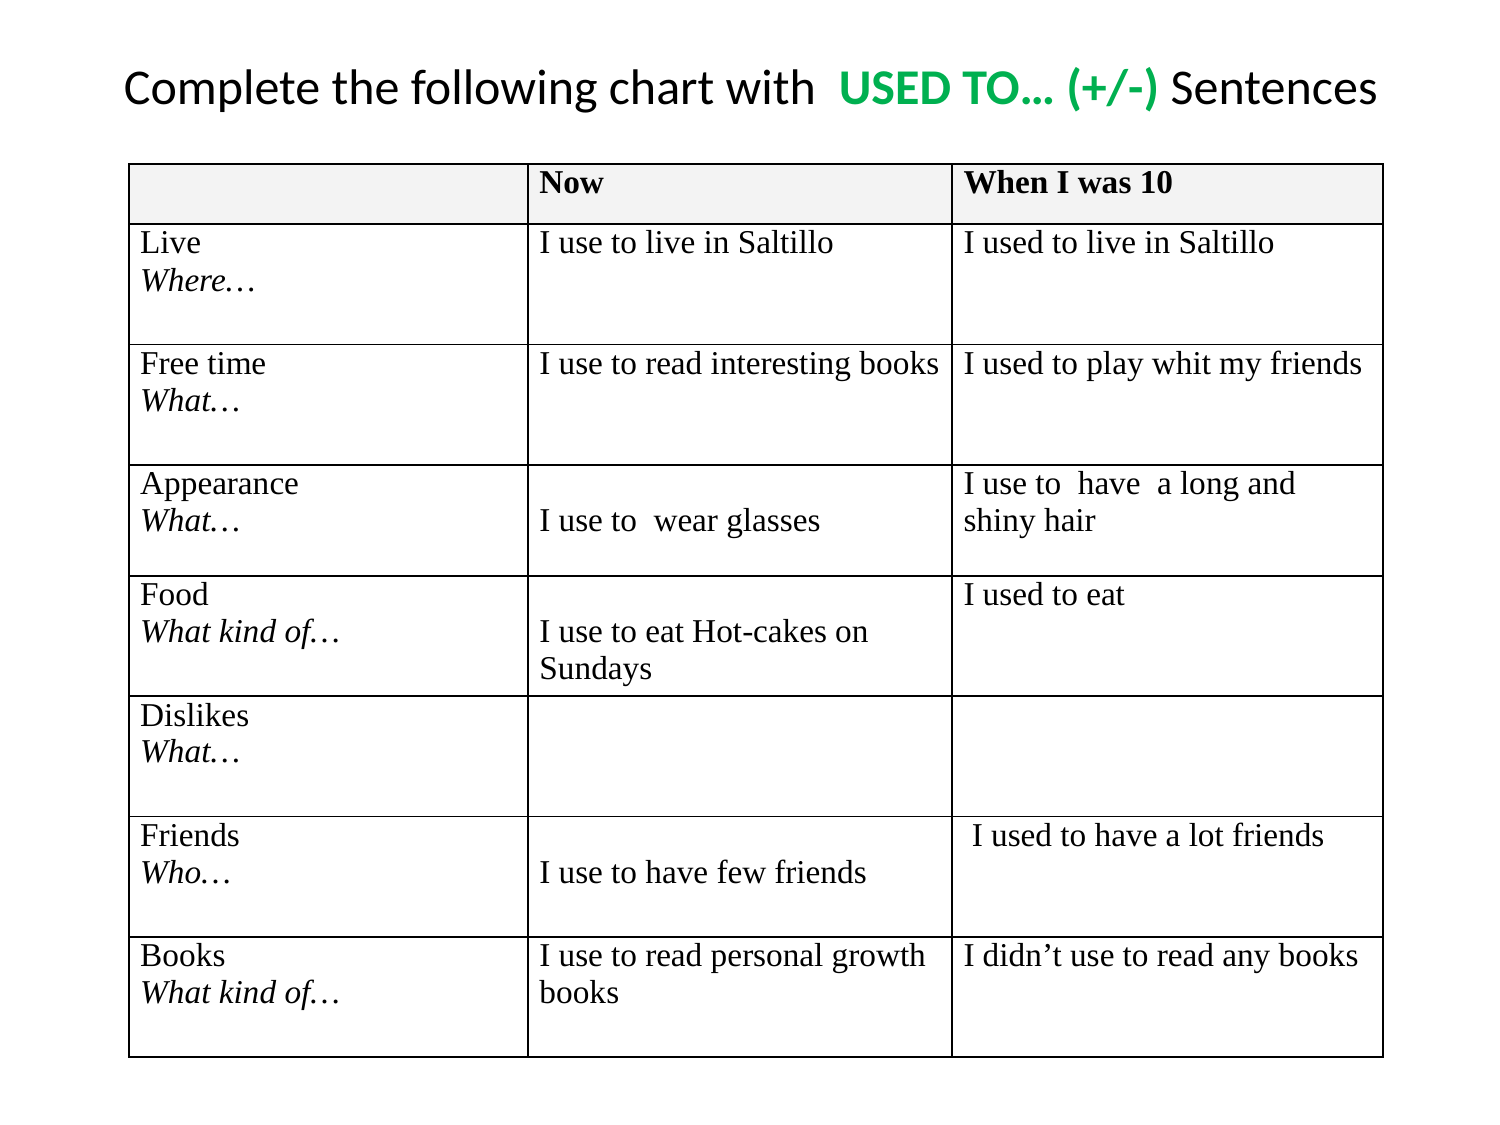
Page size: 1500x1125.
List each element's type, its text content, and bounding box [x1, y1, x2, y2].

table_header Now [529, 165, 951, 223]
table_cell I use to live in Saltillo [529, 225, 951, 344]
table_cell Books What kind of… [130, 938, 527, 1056]
table_cell I use to wear glasses [529, 466, 951, 575]
table_cell I use to have a long and shiny hair [953, 466, 1382, 575]
table_cell I use to eat Hot-cakes on Sundays [529, 577, 951, 695]
table_cell I used to eat [953, 577, 1382, 695]
table_header [130, 165, 527, 223]
table_cell I use to read personal growth books [529, 938, 951, 1056]
table_cell [953, 697, 1382, 816]
table_cell I didn’t use to read any books [953, 938, 1382, 1056]
table_cell Food What kind of… [130, 577, 527, 695]
table_cell Dislikes What… [130, 697, 527, 816]
table_cell I use to have few friends [529, 817, 951, 936]
table_header When I was 10 [953, 165, 1382, 223]
table_cell I used to live in Saltillo [953, 225, 1382, 344]
table_cell Free time What… [130, 345, 527, 464]
table_cell [529, 697, 951, 816]
table_cell I use to read interesting books [529, 345, 951, 464]
table_cell Live Where… [130, 225, 527, 344]
table_cell I used to play whit my friends [953, 345, 1382, 464]
table_cell Appearance What… [130, 466, 527, 575]
table_cell I used to have a lot friends [953, 817, 1382, 936]
text_box Complete the following chart with USED TO… (+/-) Sentences [109, 46, 1393, 122]
table_cell Friends Who… [130, 817, 527, 936]
